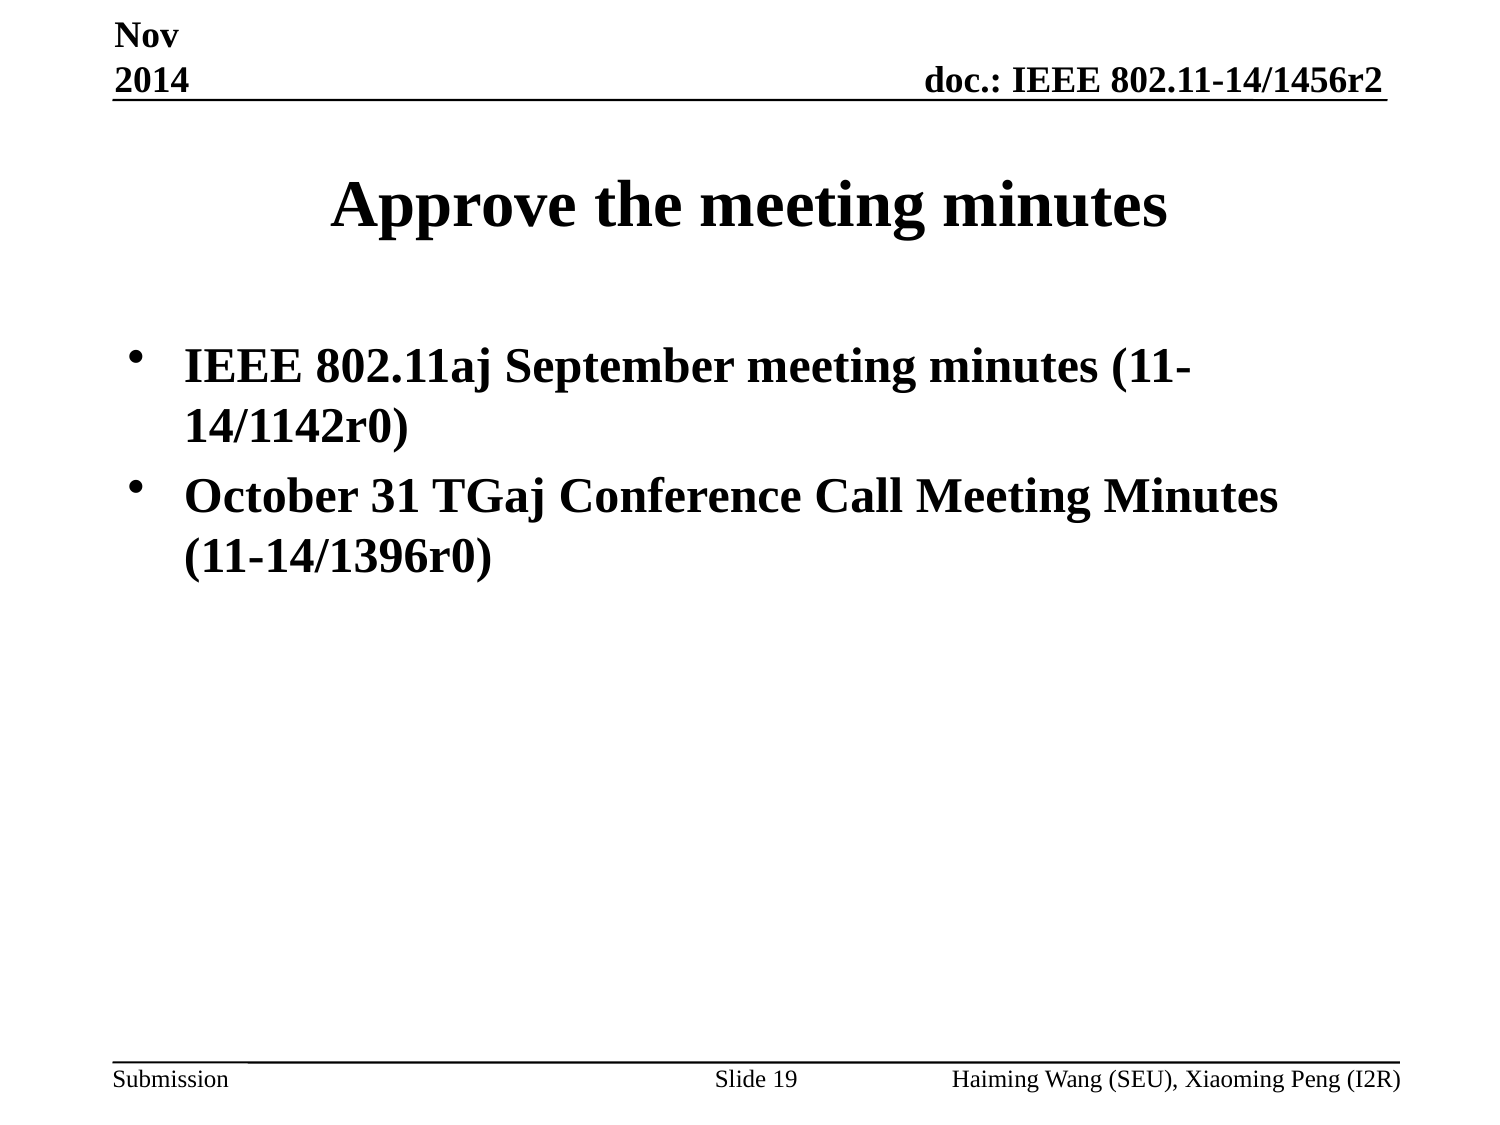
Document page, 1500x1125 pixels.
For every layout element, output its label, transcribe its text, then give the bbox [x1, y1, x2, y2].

slide_number Slide 19 [712, 1061, 800, 1093]
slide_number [114, 54, 259, 101]
title Approve the meeting minutes [112, 112, 1388, 288]
list IEEE 802.11aj September meeting minutes (11-14/1142r0) October 31 TGaj Conference Call Meeting Minutes (11-14/1396r0) [112, 324, 1388, 1000]
footer Haiming Wang (SEU), Xiaoming Peng (I2R) [862, 1061, 1402, 1093]
